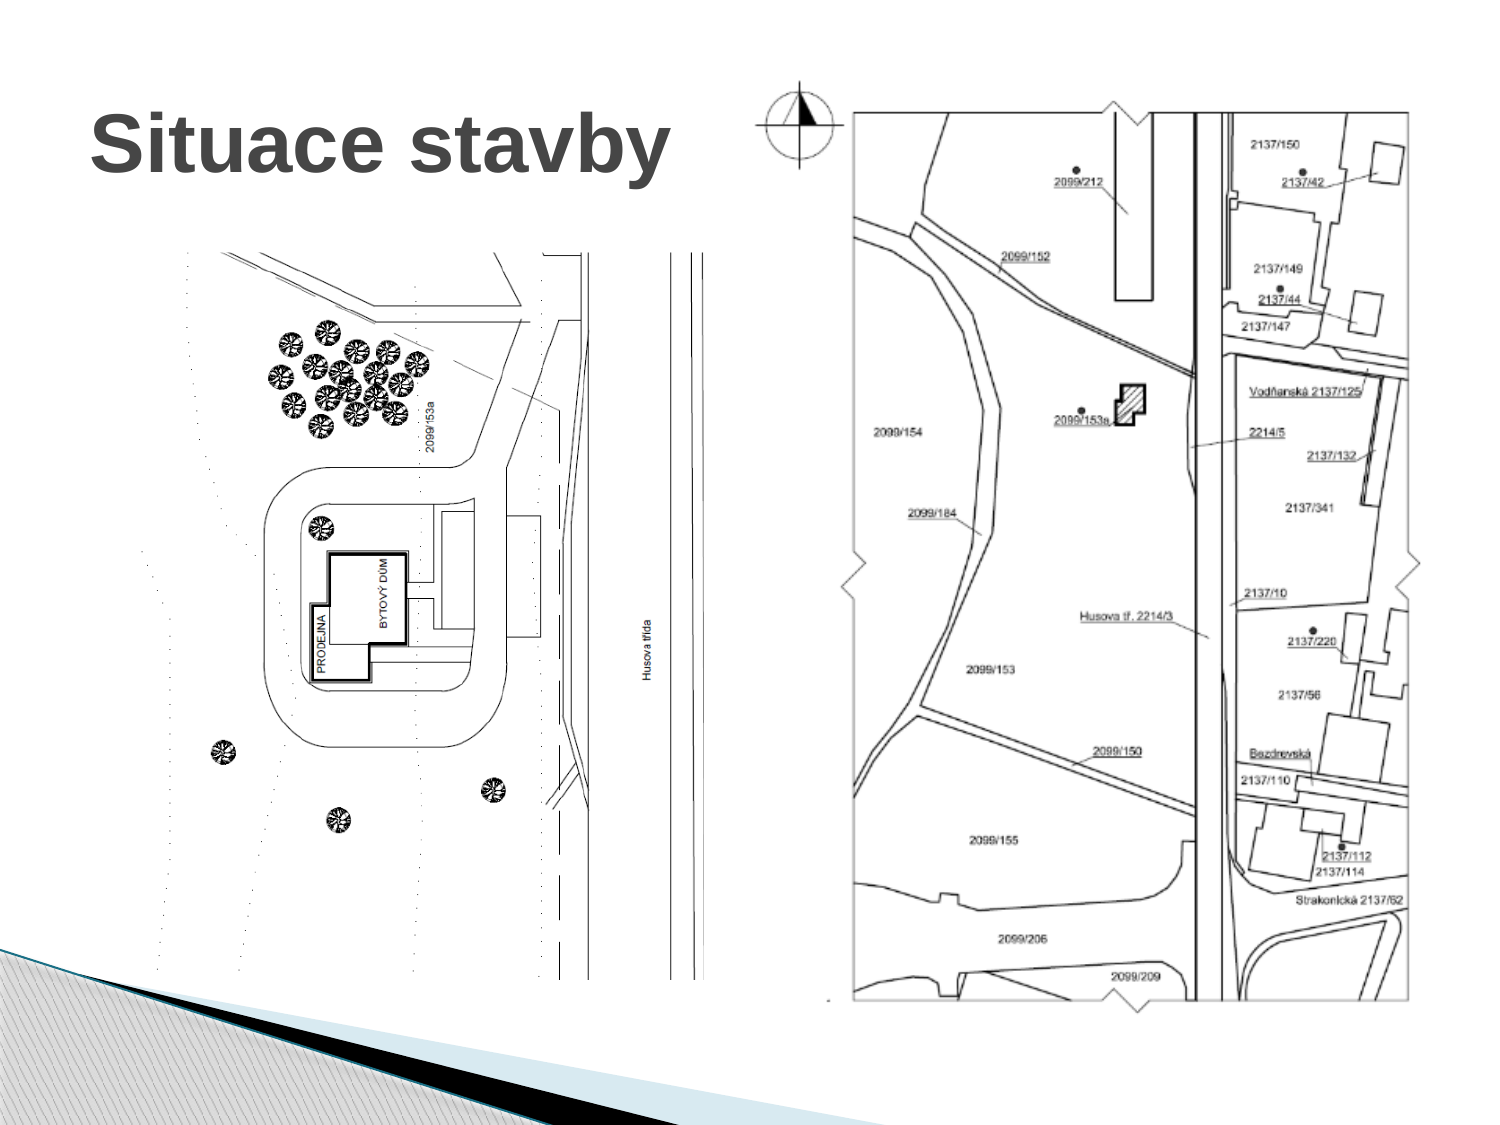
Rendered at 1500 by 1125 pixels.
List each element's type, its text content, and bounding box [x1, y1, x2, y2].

picture [140, 234, 704, 985]
title Situace stavby [75, 45, 1425, 233]
picture [737, 70, 1461, 1035]
